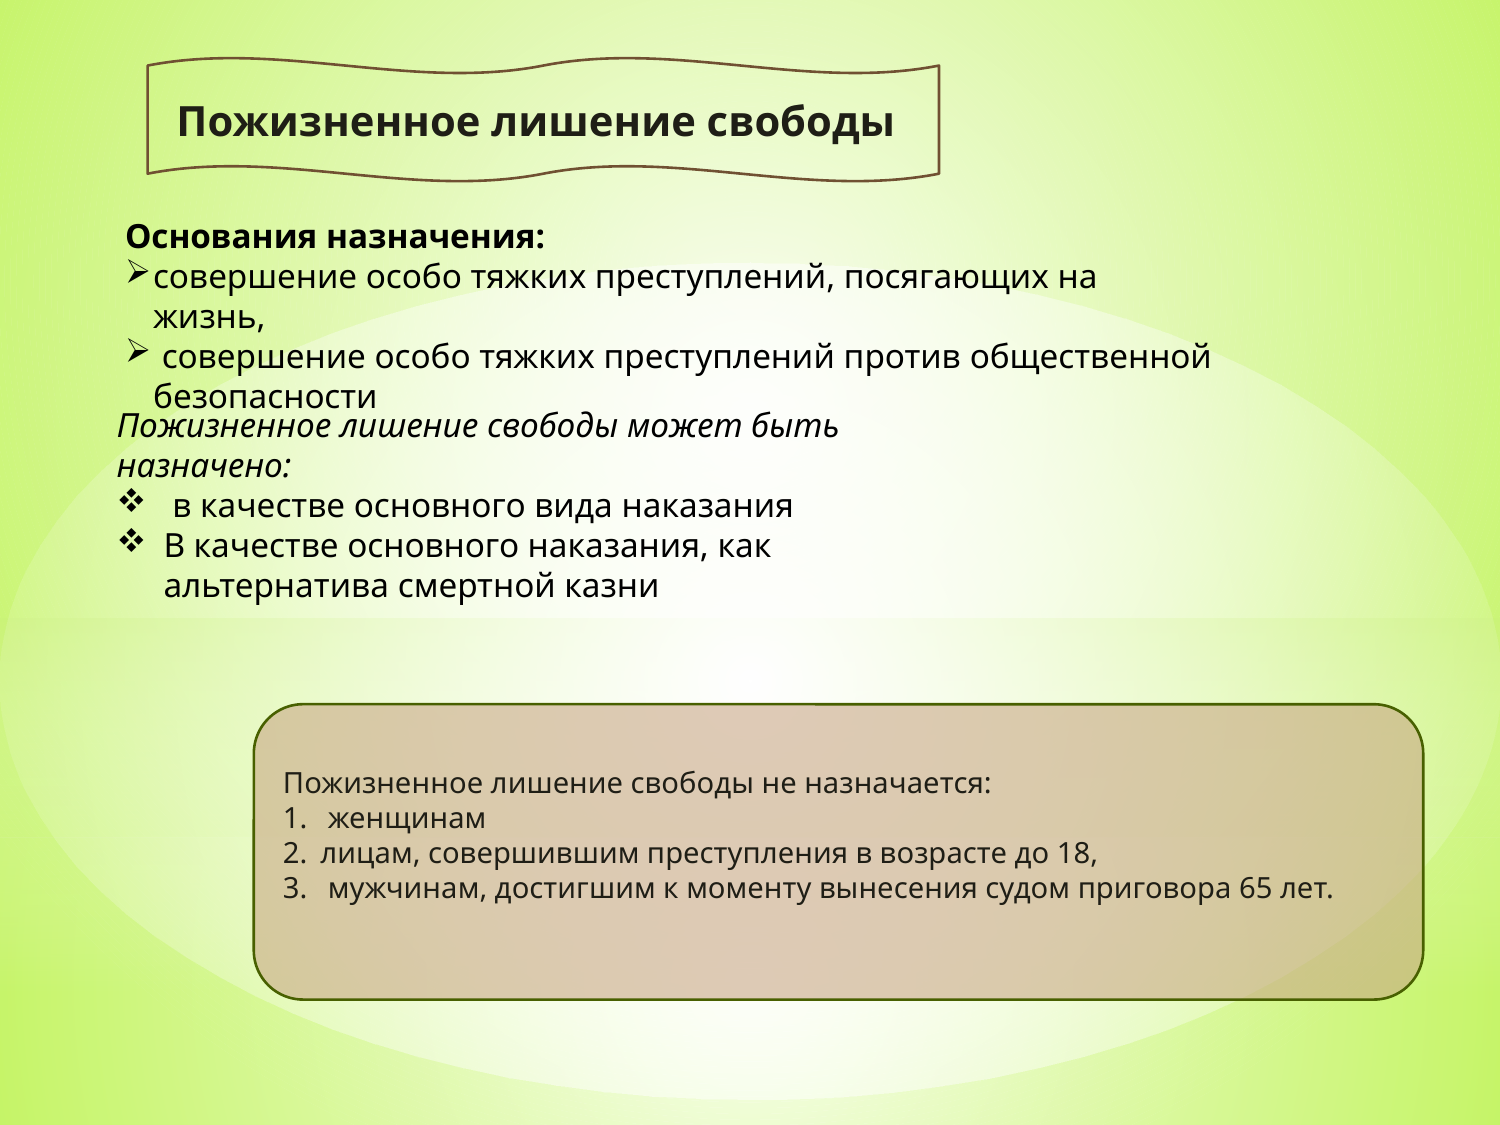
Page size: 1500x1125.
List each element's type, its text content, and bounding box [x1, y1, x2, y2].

text_box [146, 56, 941, 183]
text_box Пожизненное лишение свободы может быть назначено: в качестве основного вида наказания В качестве основного наказания, как альтернатива смертной казни [101, 397, 884, 612]
text_box Пожизненное лишение свободы [161, 86, 975, 152]
text_box Основания назначения: совершение особо тяжких преступлений, посягающих на жизнь, совершение особо тяжких преступлений против общественной безопасности [110, 208, 1235, 423]
text_box Пожизненное лишение свободы не назначается: женщинам лицам, совершившим преступления в возрасте до 18, мужчинам, достигшим к моменту вынесения судом приговора 65 лет. [252, 702, 1425, 1001]
